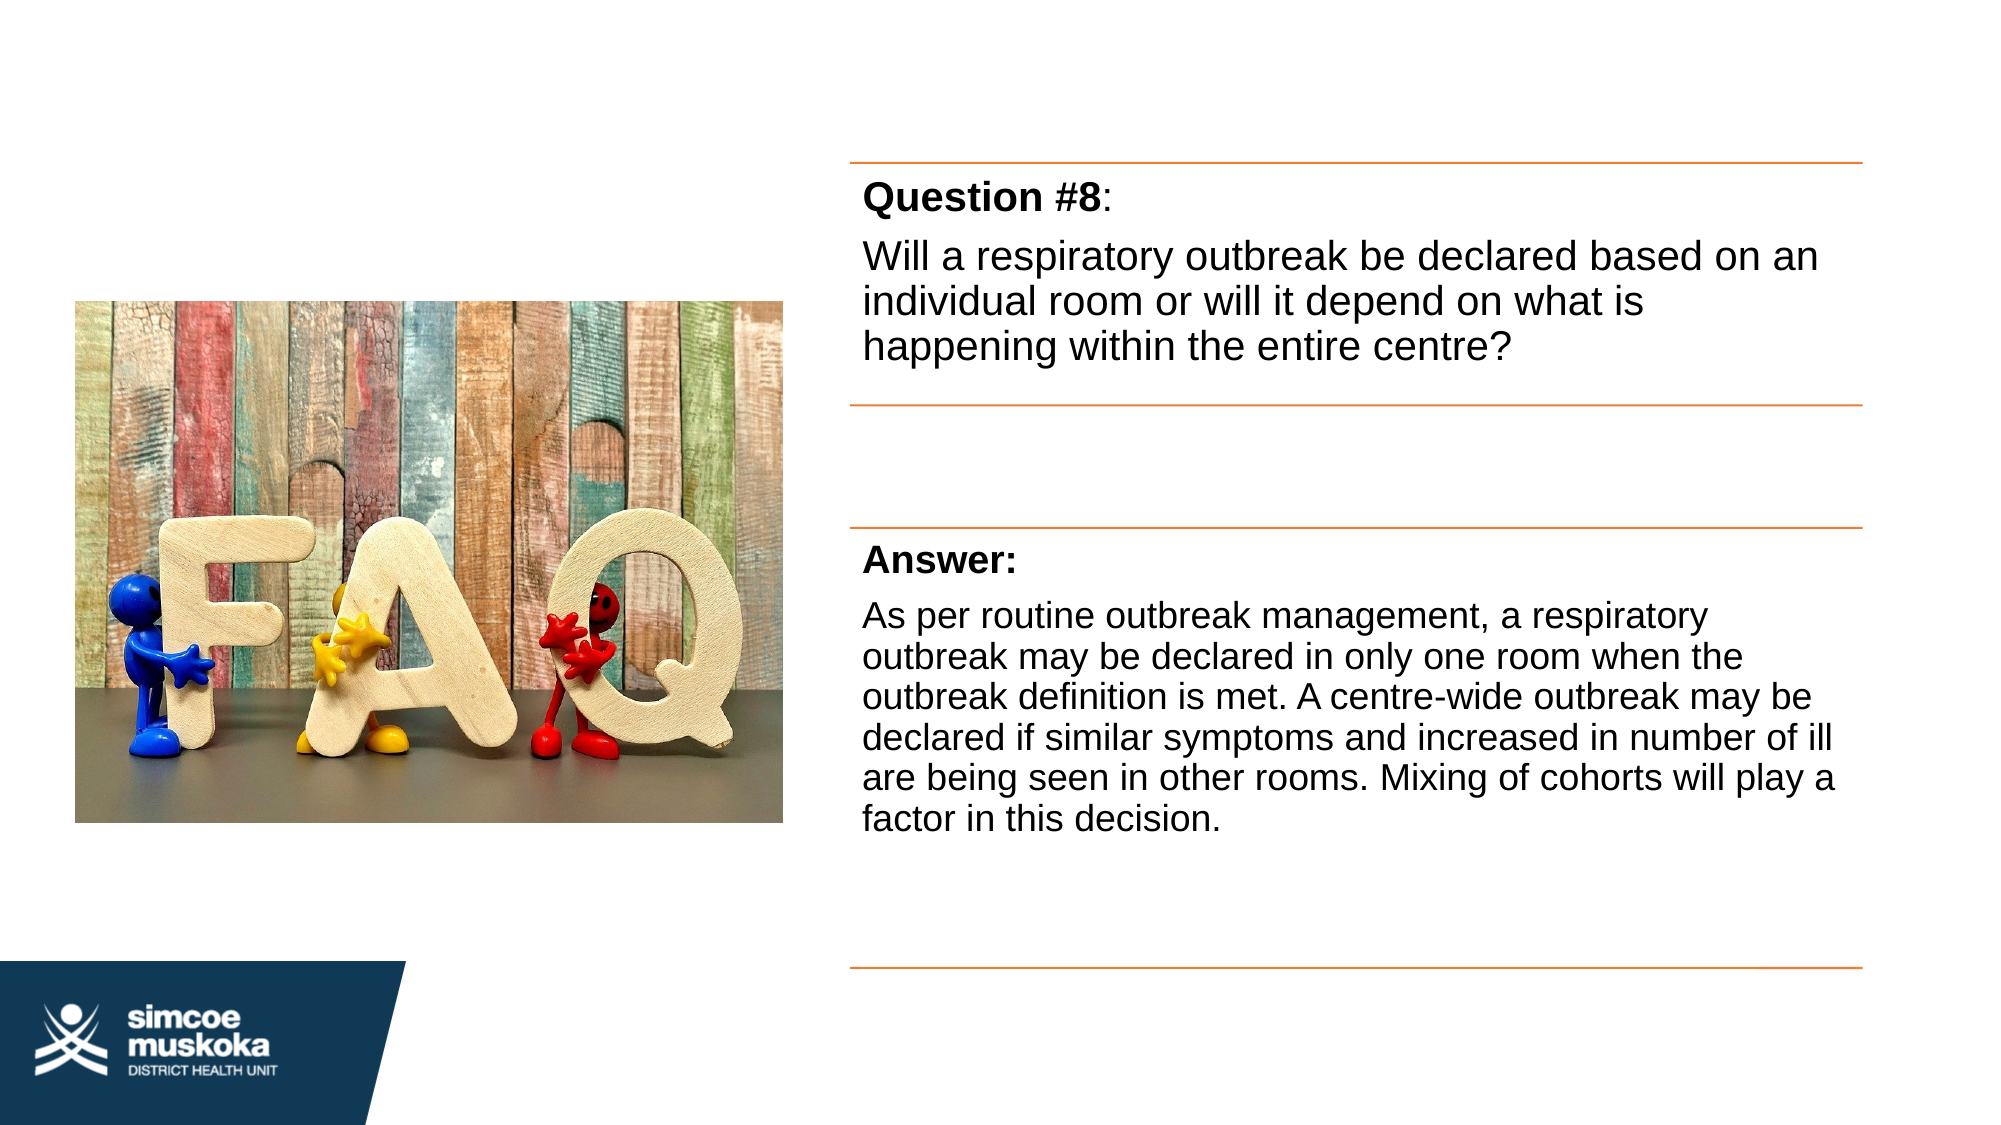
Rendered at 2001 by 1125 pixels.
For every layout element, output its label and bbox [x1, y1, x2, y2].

text_box [850, 161, 1863, 1092]
picture [0, 956, 407, 1125]
picture [75, 301, 783, 823]
